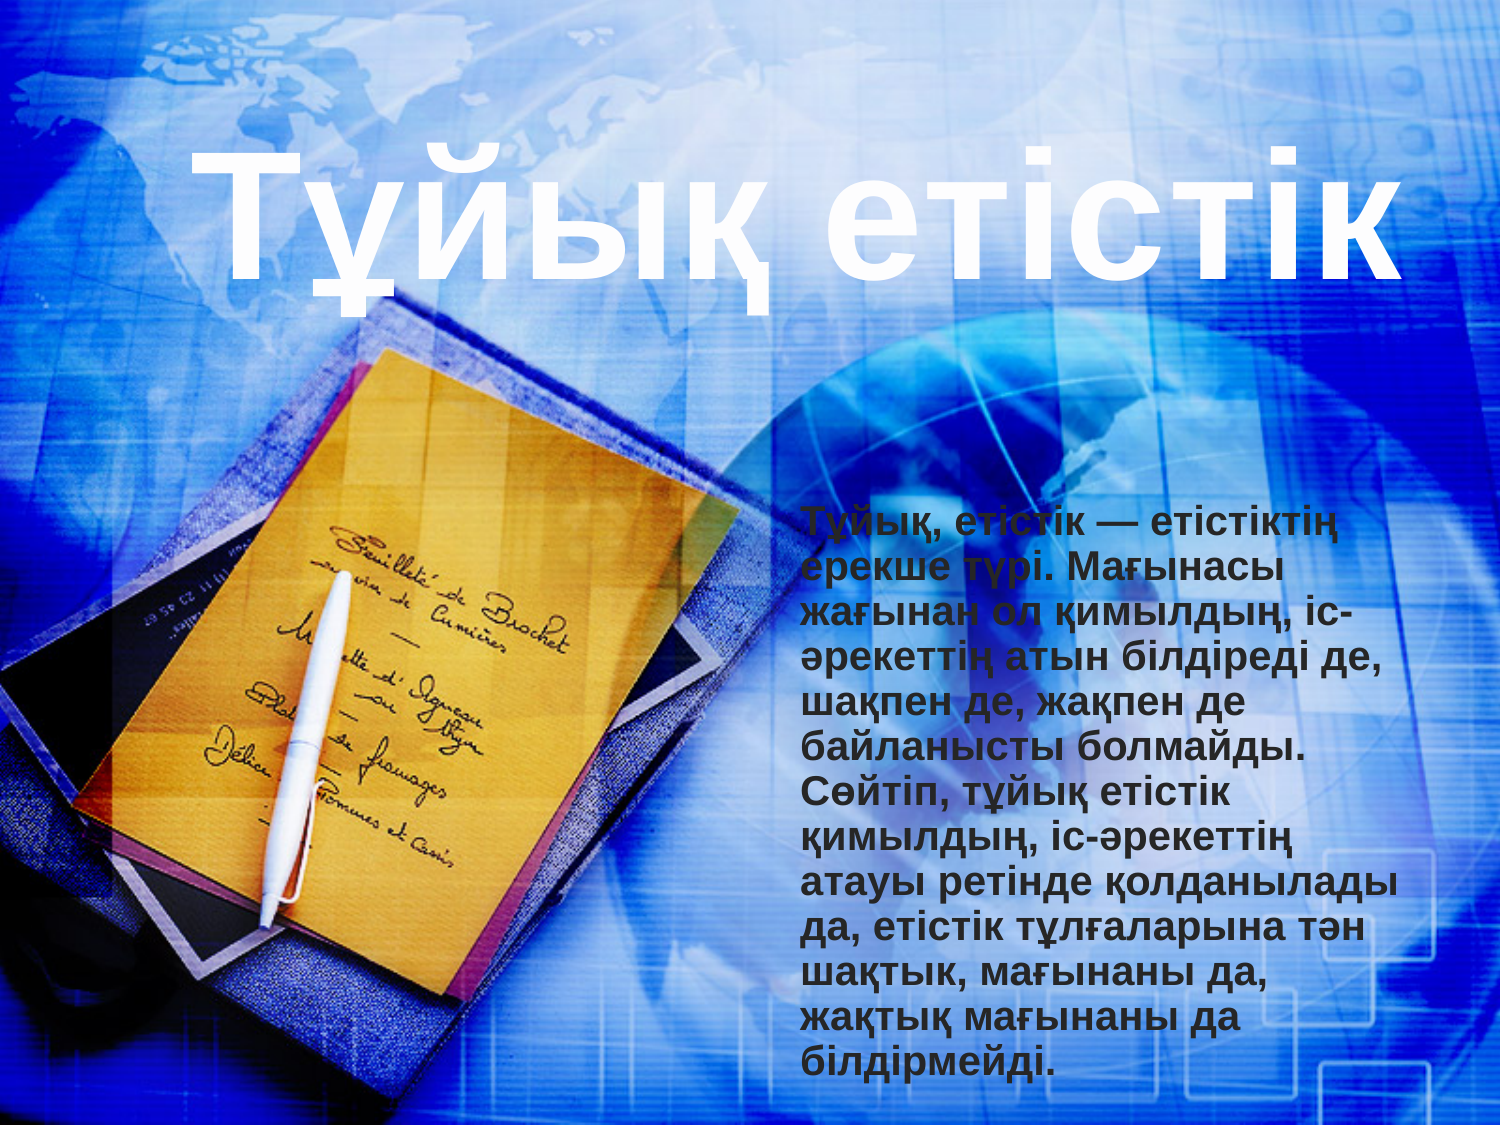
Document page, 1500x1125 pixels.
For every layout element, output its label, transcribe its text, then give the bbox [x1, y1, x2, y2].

picture [0, 0, 1500, 1125]
subtitle Тұйық, етістік — етістіктің ерекше түрі. Мағынасы жағынан ол қимылдың, іс-әрекеттің атын білдіреді де, шақпен де, жақпен де байланысты болмайды. Сөйтіп, тұйық етістік қимылдың, іс-әрекеттің атауы ретінде қолданылады да, етістік тұлғаларына тән шақтык, мағынаны да, жақтық мағынаны да білдірмейді. [784, 491, 1442, 880]
title Тұйық етістік [175, 210, 1500, 423]
